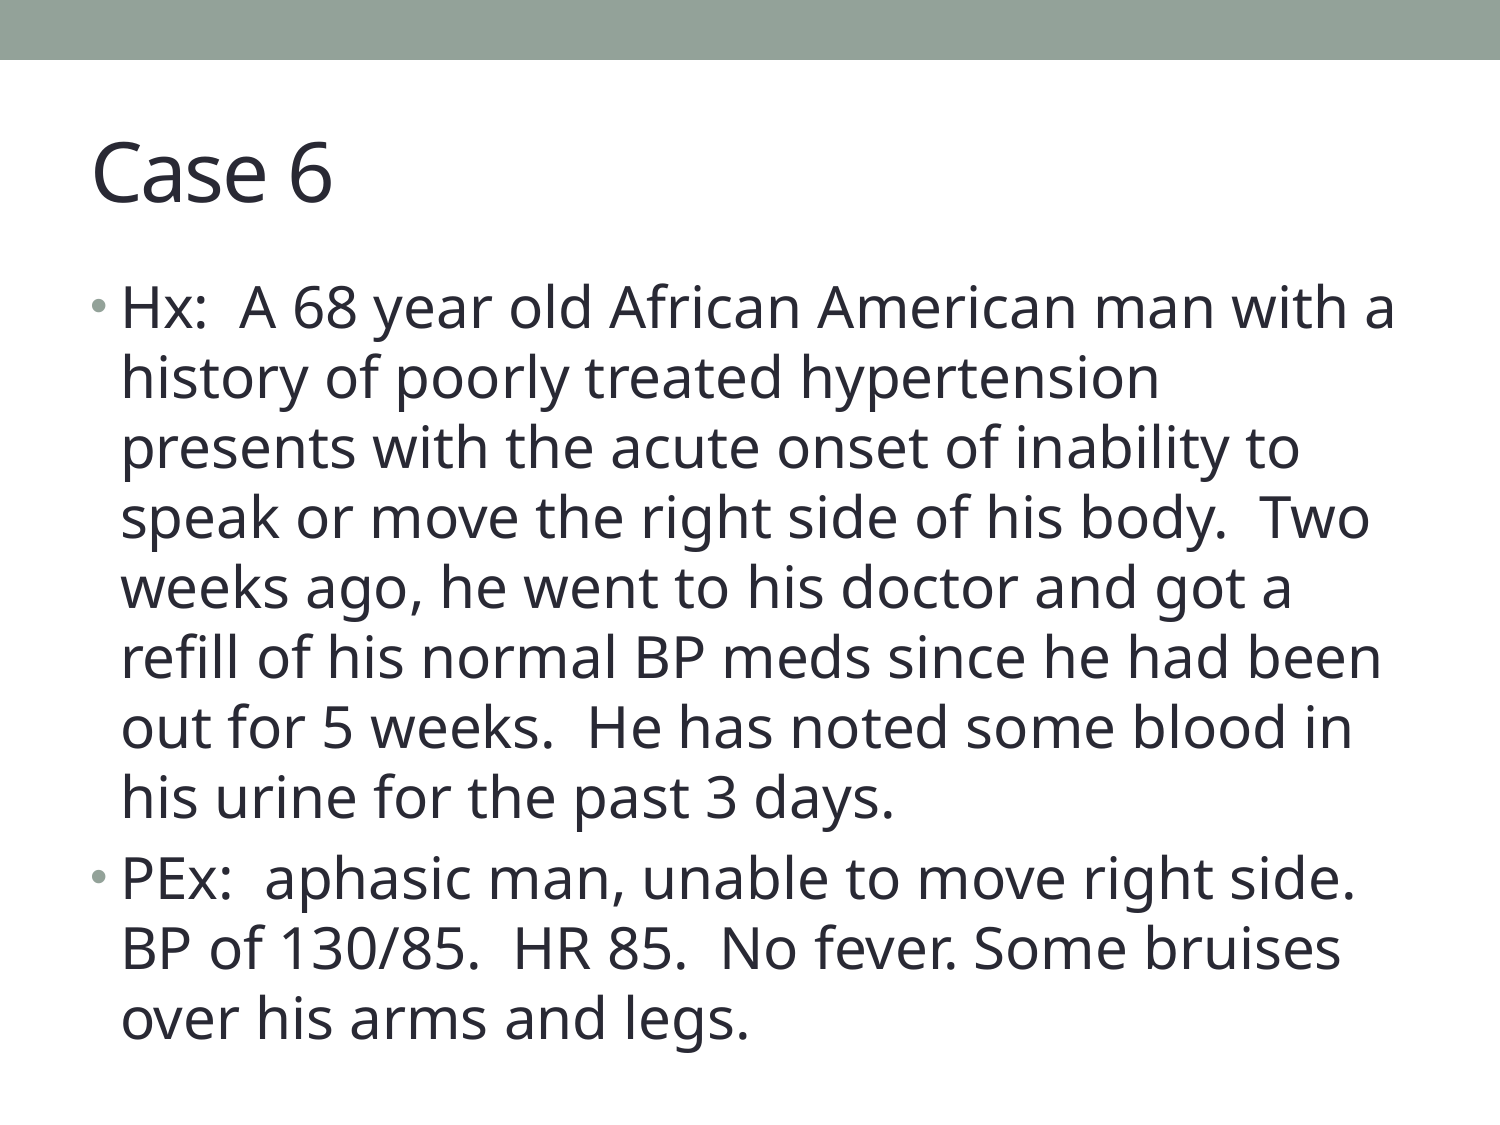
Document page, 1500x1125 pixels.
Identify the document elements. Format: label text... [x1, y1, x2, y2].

list Hx: A 68 year old African American man with a history of poorly treated hypertension presents with the acute onset of inability to speak or move the right side of his body. Two weeks ago, he went to his doctor and got a refill of his normal BP meds since he had been out for 5 weeks. He has noted some blood in his urine for the past 3 days. PEx: aphasic man, unable to move right side. BP of 130/85. HR 85. No fever. Some bruises over his arms and legs. [75, 262, 1425, 1063]
title Case 6 [75, 87, 1425, 250]
